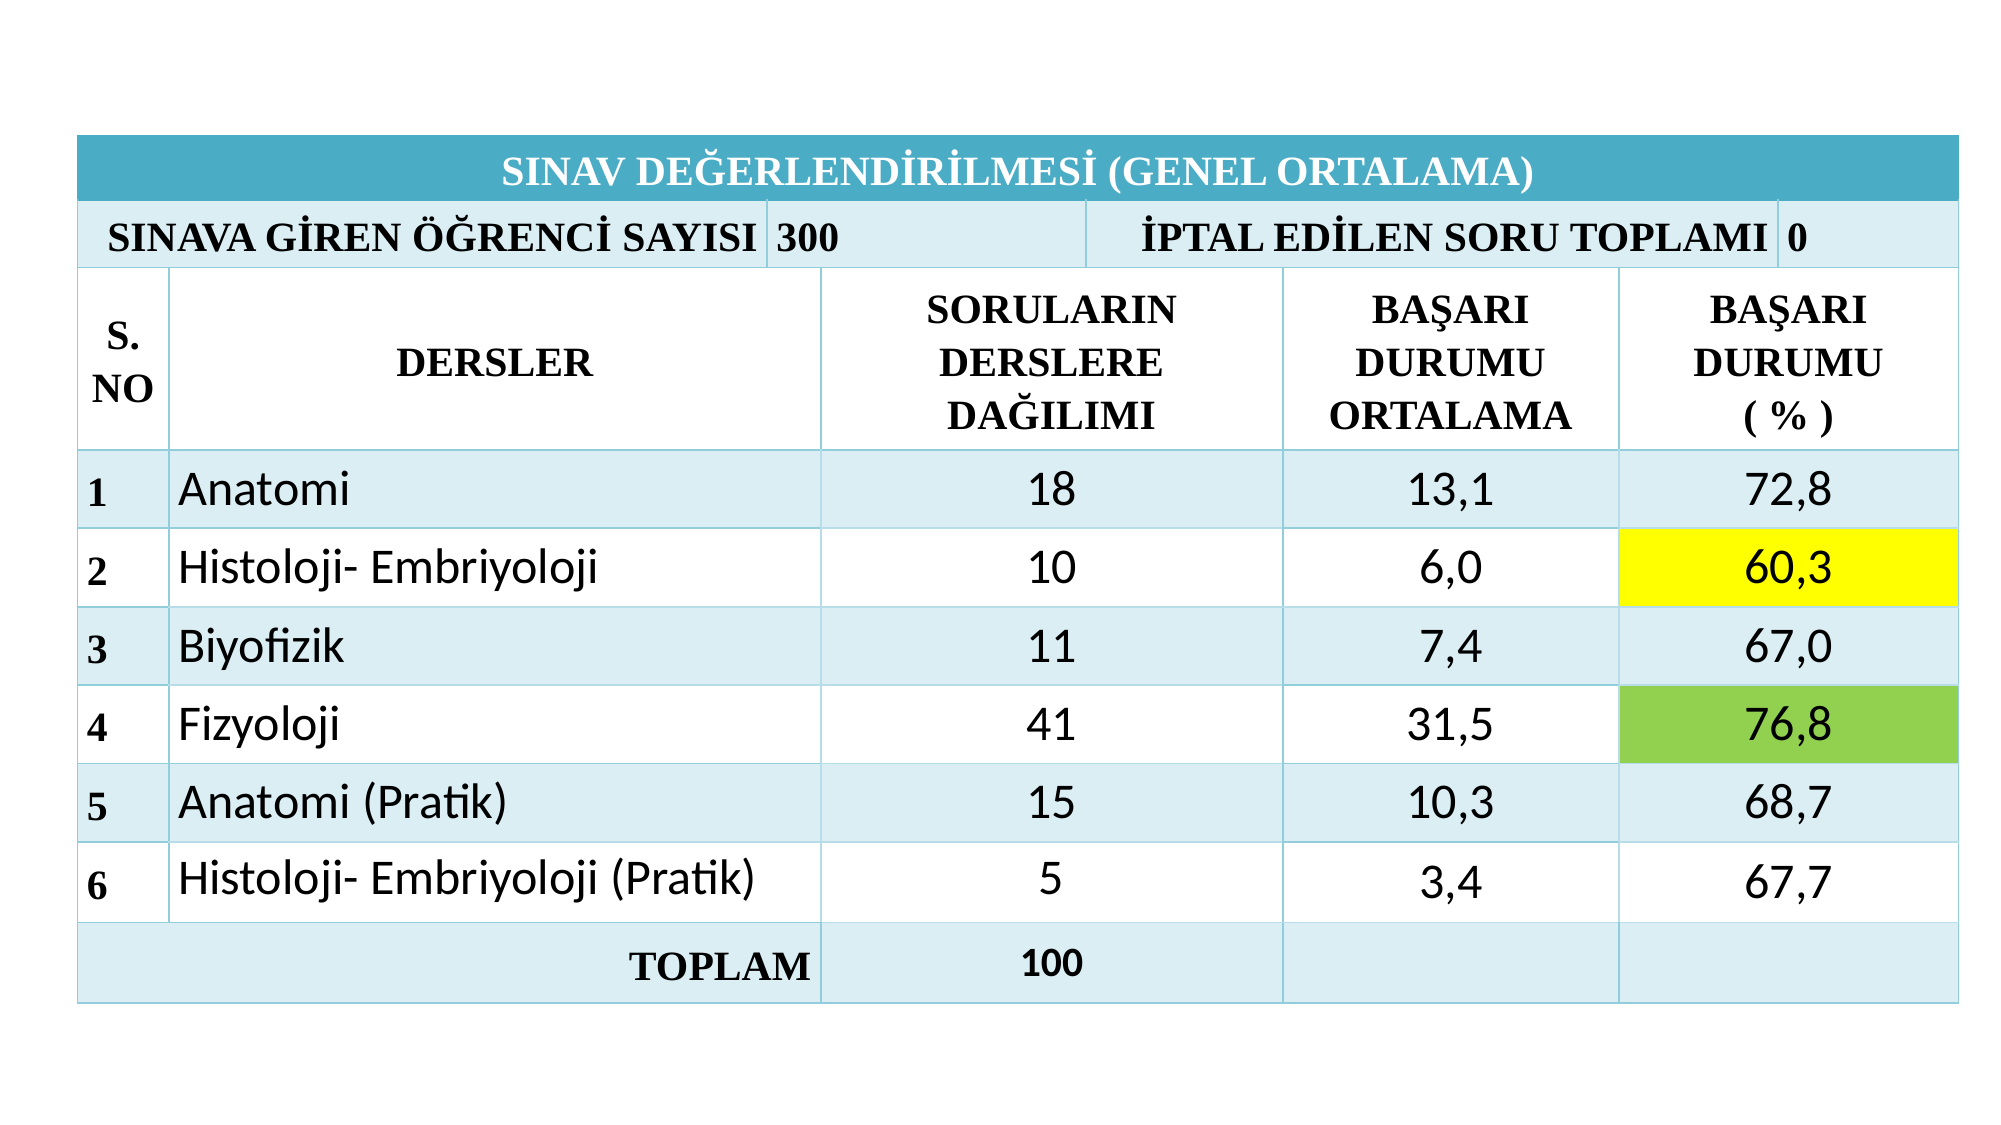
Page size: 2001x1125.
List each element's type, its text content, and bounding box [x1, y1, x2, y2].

table_cell 67,7 [1620, 843, 1958, 922]
table_cell Histoloji- Embriyoloji (Pratik) [170, 843, 820, 922]
table_cell 18 [822, 451, 1282, 527]
table_cell 13,1 [1284, 451, 1618, 527]
table_cell S. NO [78, 268, 168, 449]
table_cell 31,5 [1284, 686, 1618, 763]
table_cell SINAVA GİREN ÖĞRENCİ SAYISI [78, 201, 766, 267]
table_cell [1284, 923, 1618, 1002]
table_cell Anatomi (Pratik) [170, 764, 820, 841]
table_cell 6,0 [1284, 529, 1618, 606]
table_cell 4 [78, 686, 168, 763]
table_cell 76,8 [1620, 686, 1958, 763]
table_cell 3 [78, 608, 168, 684]
table_cell 60,3 [1620, 529, 1958, 606]
table_cell 2 [78, 529, 168, 606]
table_cell 5 [78, 764, 168, 841]
table_cell 72,8 [1620, 451, 1958, 527]
table_cell BAŞARI DURUMU ( % ) [1620, 268, 1958, 449]
table_cell 300 [768, 201, 1085, 267]
table_cell Anatomi [170, 451, 820, 527]
table_cell 1 [78, 451, 168, 527]
table_cell Histoloji- Embriyoloji [170, 529, 820, 606]
table_cell TOPLAM [78, 923, 820, 1002]
table_cell 3,4 [1284, 843, 1618, 922]
table_cell İPTAL EDİLEN SORU TOPLAMI [1087, 201, 1777, 267]
table_cell 10,3 [1284, 764, 1618, 841]
table_cell 67,0 [1620, 608, 1958, 684]
table_cell 11 [822, 608, 1282, 684]
table_cell 41 [822, 686, 1282, 763]
table_cell Fizyoloji [170, 686, 820, 763]
table_cell 7,4 [1284, 608, 1618, 684]
table_cell SORULARIN DERSLERE DAĞILIMI [822, 268, 1282, 449]
table_cell Biyofizik [170, 608, 820, 684]
table_cell 6 [78, 843, 168, 922]
table_cell 10 [822, 529, 1282, 606]
table_cell 100 [822, 923, 1282, 1002]
table_cell 5 [822, 843, 1282, 922]
table_cell BAŞARI DURUMU ORTALAMA [1284, 268, 1618, 449]
table_cell 0 [1779, 201, 1958, 267]
table_header SINAV DEĞERLENDİRİLMESİ (GENEL ORTALAMA) [78, 137, 1958, 199]
table_cell DERSLER [170, 268, 820, 449]
table_cell 15 [822, 764, 1282, 841]
table_cell 68,7 [1620, 764, 1958, 841]
table_cell [1620, 923, 1958, 1002]
